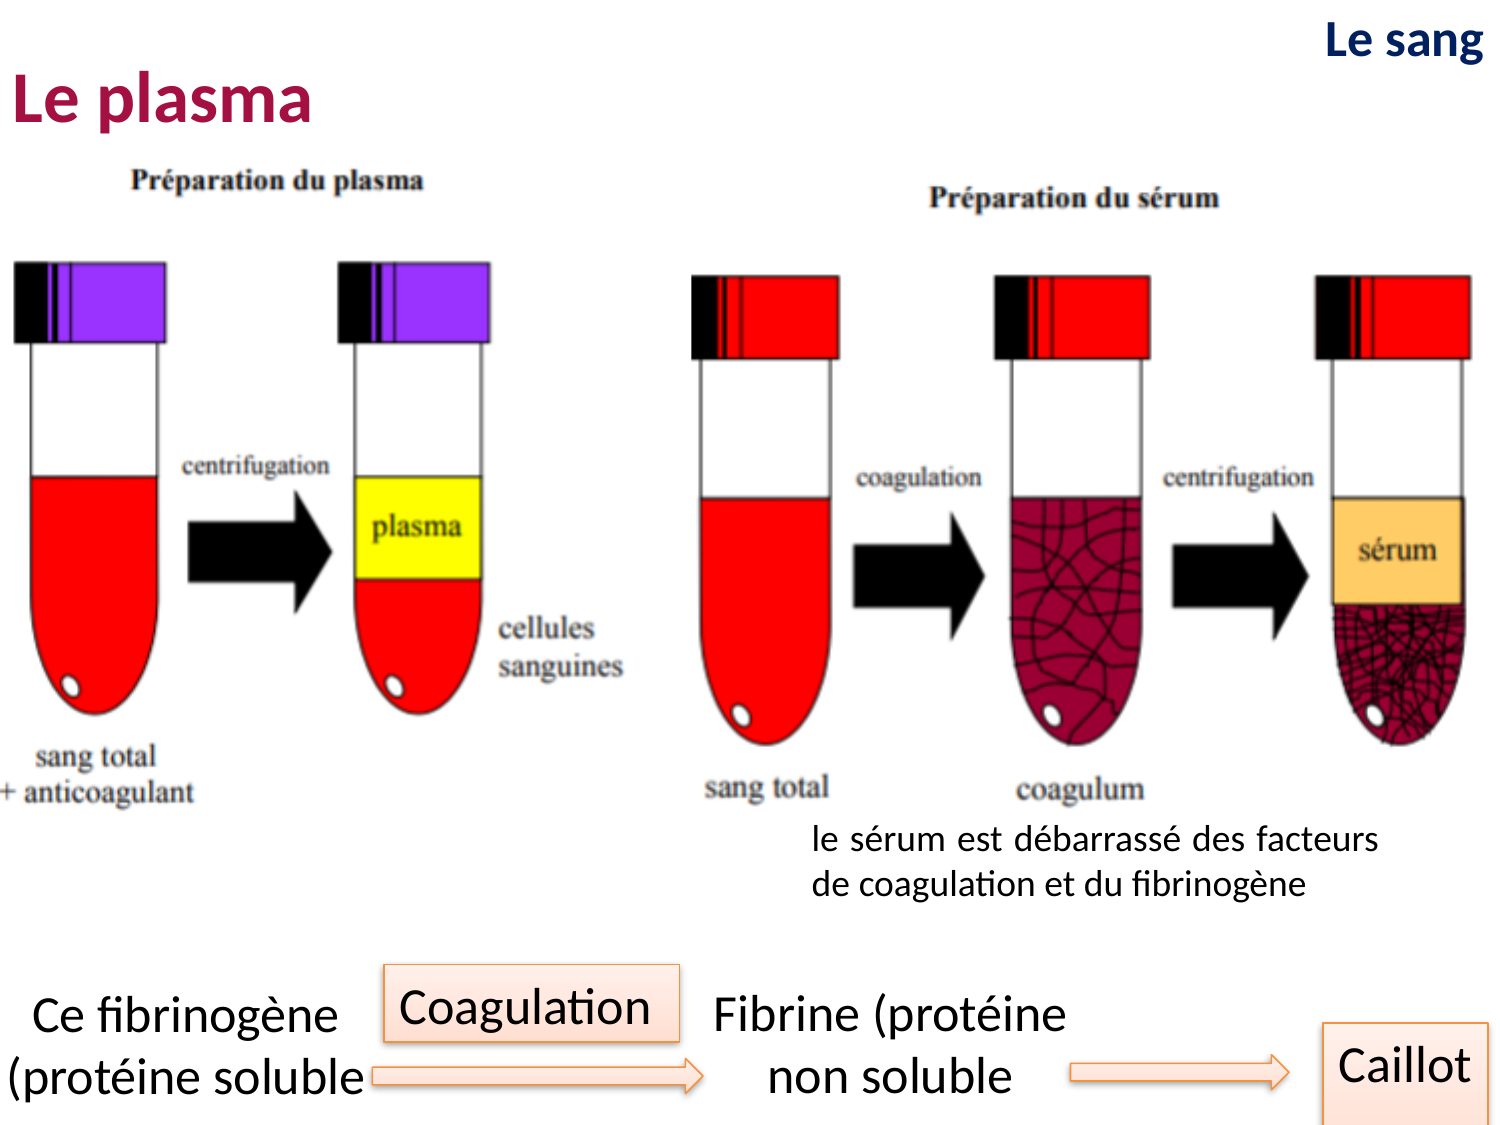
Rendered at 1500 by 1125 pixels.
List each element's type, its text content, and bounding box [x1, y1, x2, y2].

picture [691, 170, 1497, 821]
text_box Ce fibrinogène (protéine soluble [0, 972, 384, 1113]
text_box Le sang [1348, 0, 1500, 129]
picture [0, 163, 639, 814]
text_box Caillot [1322, 1022, 1489, 1125]
text_box [384, 1066, 667, 1086]
text_box Coagulation [383, 964, 680, 1043]
text_box Fibrine (protéine non soluble [667, 971, 1114, 1112]
text_box Le plasma [0, 0, 1348, 188]
text_box le sérum est débarrassé des facteurs de coagulation et du fibrinogène [796, 829, 1395, 912]
text_box [1069, 1053, 1290, 1091]
